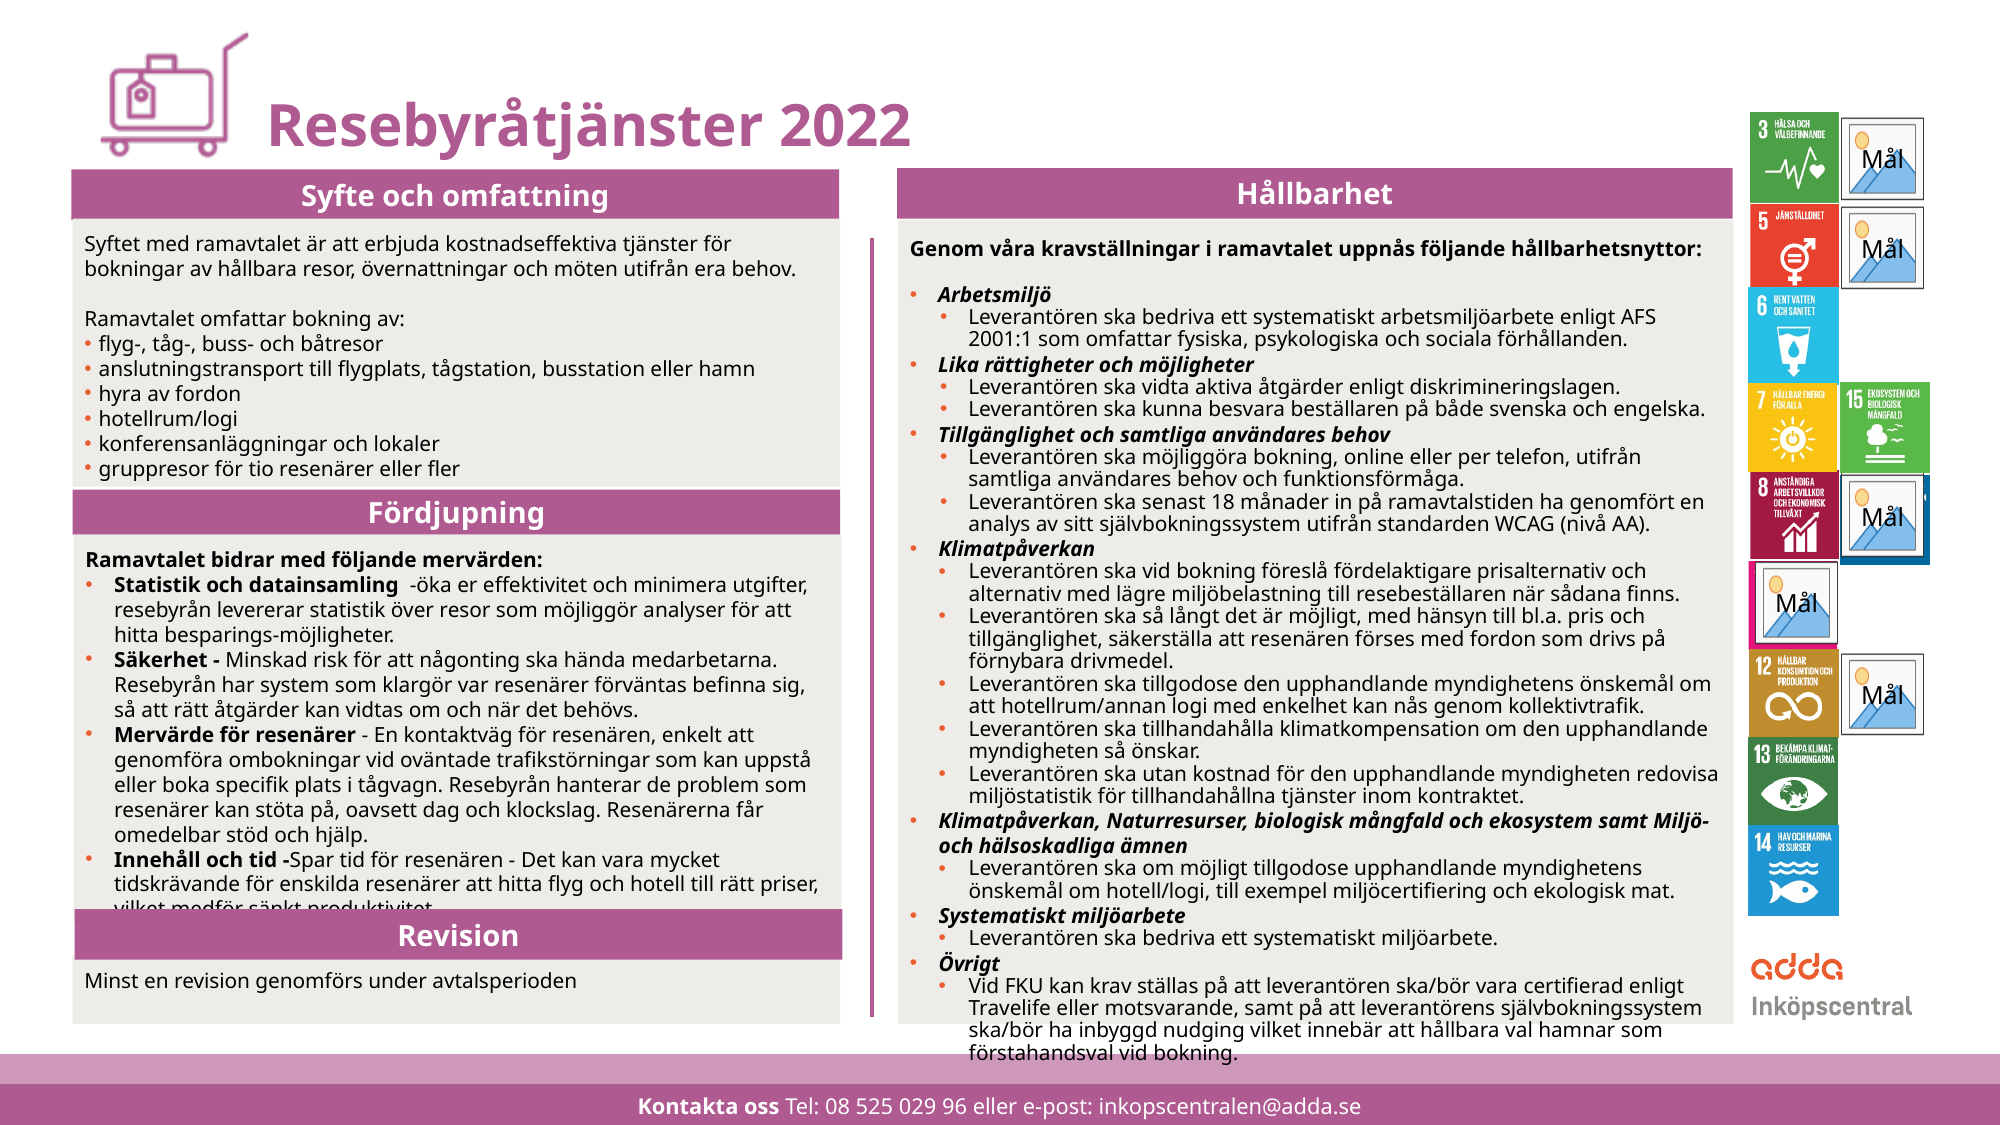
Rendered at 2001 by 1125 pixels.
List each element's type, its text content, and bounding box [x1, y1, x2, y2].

list Syftet med ramavtalet är att erbjuda kostnadseffektiva tjänster för bokningar av hållbara resor, övernattningar och möten utifrån era behov. Ramavtalet omfattar bokning av: flyg-, tåg-, buss- och båtresor anslutningstransport till flygplats, tågstation, busstation eller hamn hyra av fordon hotellrum/logi konferensanläggningar och lokaler gruppresor för tio resenärer eller fler [72, 218, 841, 487]
list Revision [74, 909, 843, 960]
list Fördjupning [72, 489, 841, 535]
picture [1748, 112, 1930, 918]
list Genom våra kravställningar i ramavtalet uppnås följande hållbarhetsnyttor: Arbetsmiljö Leverantören ska bedriva ett systematiskt arbetsmiljöarbete enligt AFS 2001:1 som omfattar fysiska, psykologiska och sociala förhållanden. Lika rättigheter och möjligheter Leverantören ska vidta aktiva åtgärder enligt diskrimineringslagen. Leverantören ska kunna besvara beställaren på både svenska och engelska. Tillgänglighet och samtliga användares behov Leverantören ska möjliggöra bokning, online eller per telefon, utifrån samtliga användares behov och funktionsförmåga. Leverantören ska senast 18 månader in på ramavtalstiden ha genomfört en analys av sitt självbokningssystem utifrån standarden WCAG (nivå AA). Klimatpåverkan Leverantören ska vid bokning föreslå fördelaktigare prisalternativ och alternativ med lägre miljöbelastning till resebeställaren när sådana finns. Leverantören ska så långt det är möjligt, med hänsyn till bl.a. pris och tillgänglighet, säkerställa att resenären förses med fordon som drivs på förnybara drivmedel. Leverantören ska tillgodose den upphandlande myndighetens önskemål om att hotellrum/annan logi med enkelhet kan nås genom kollektivtrafik. Leverantören ska tillhandahålla klimatkompensation om den upphandlande myndigheten så önskar. Leverantören ska utan kostnad för den upphandlande myndigheten redovisa miljöstatistik för tillhandahållna tjänster inom kontraktet. Klimatpåverkan, Naturresurser, biologisk mångfald och ekosystem samt Miljö- och hälsoskadliga ämnen Leverantören ska om möjligt tillgodose upphandlande myndighetens önskemål om hotell/logi, till exempel miljöcertifiering och ekologisk mat. Systematiskt miljöarbete Leverantören ska bedriva ett systematiskt miljöarbete. Övrigt Vid FKU kan krav ställas på att leverantören ska/bör vara certifierad enligt Travelife eller motsvarande, samt på att leverantörens självbokningssystem ska/bör ha inbyggd nudging vilket innebär att hållbara val hamnar som förstahandsval vid bokning. [898, 220, 1734, 1024]
list Ramavtalet bidrar med följande mervärden: Statistik och datainsamling -öka er effektivitet och minimera utgifter, resebyrån levererar statistik över resor som möjliggör analyser för att hitta besparings-möjligheter. Säkerhet - Minskad risk för att någonting ska hända medarbetarna. Resebyrån har system som klargör var resenärer förväntas befinna sig, så att rätt åtgärder kan vidtas om och när det behövs. Mervärde för resenärer - En kontaktväg för resenären, enkelt att genomföra ombokningar vid oväntade trafikstörningar som kan uppstå eller boka specifik plats i tågvagn. Resebyrån hanterar de problem som resenärer kan stöta på, oavsett dag och klockslag. Resenärerna får omedelbar stöd och hjälp. Innehåll och tid -Spar tid för resenären - Det kan vara mycket tidskrävande för enskilda resenärer att hitta flyg och hotell till rätt priser, vilket medför sänkt produktivitet [73, 534, 842, 923]
title Resebyråtjänster 2022 [266, 70, 1673, 160]
list Hållbarhet [897, 168, 1733, 219]
list Minst en revision genomförs under avtalsperioden [72, 955, 841, 1024]
picture [100, 22, 249, 170]
list Syfte och omfattning [71, 169, 840, 221]
